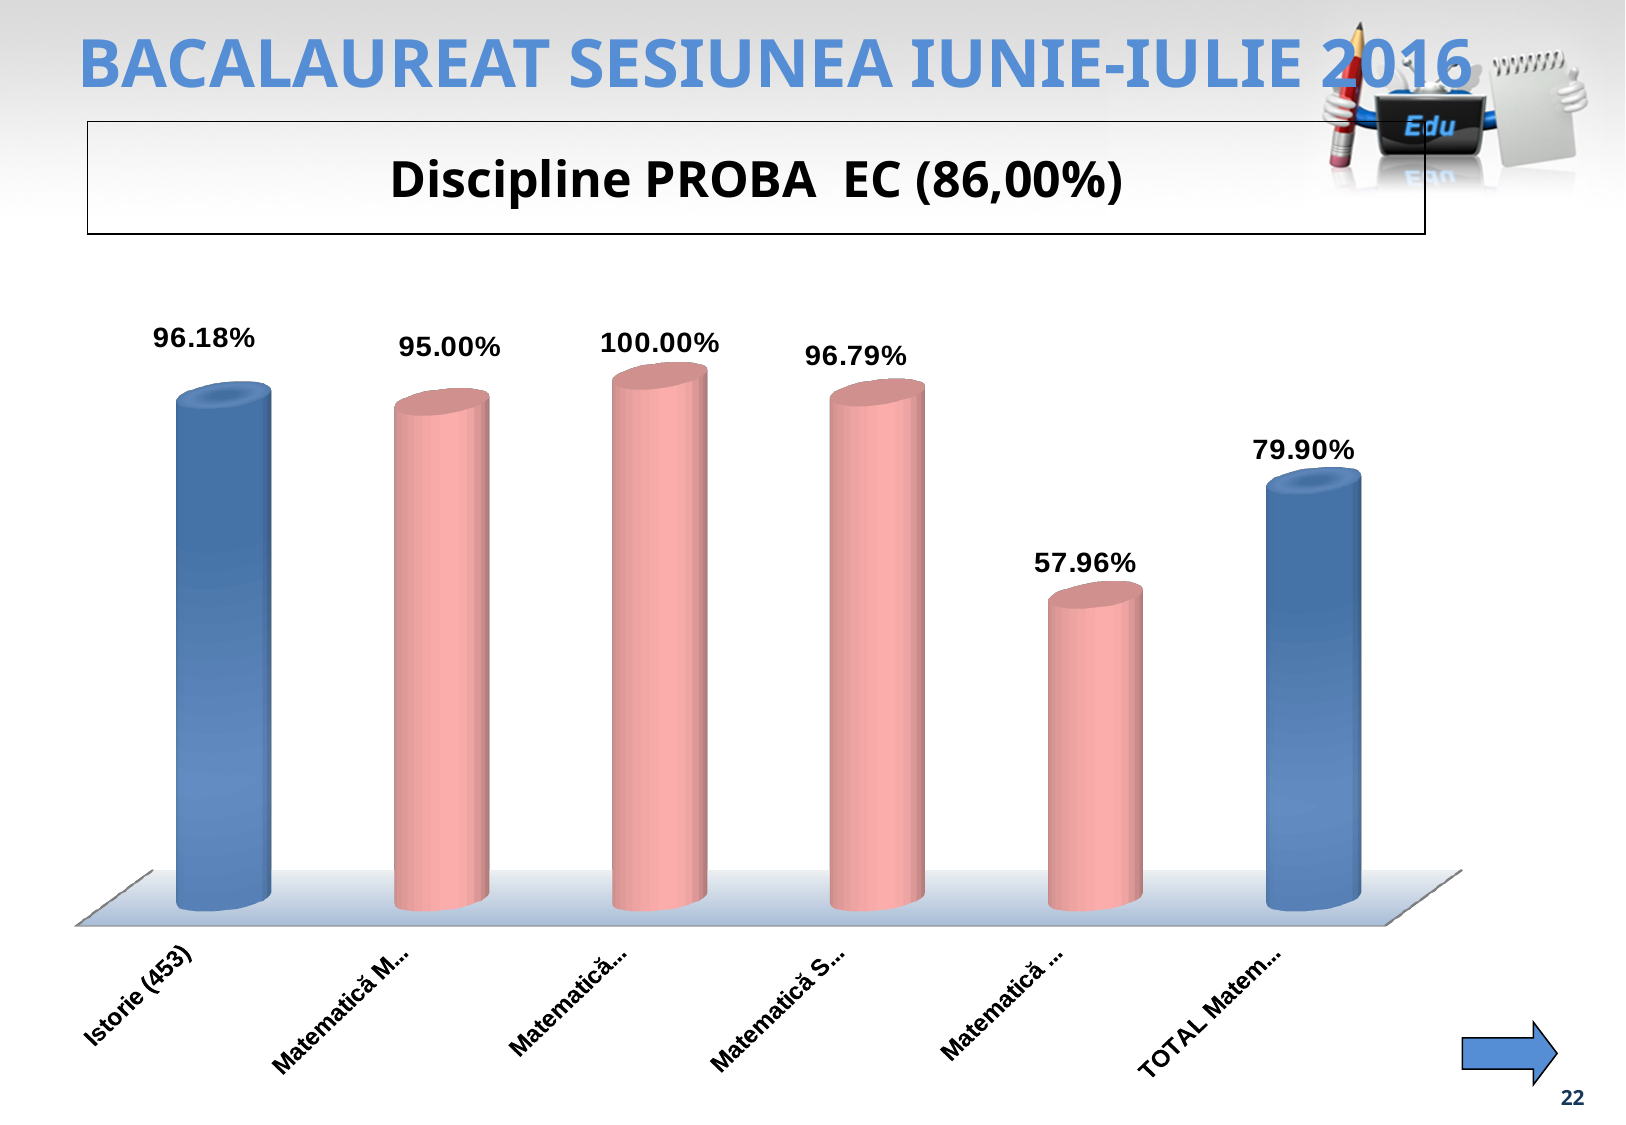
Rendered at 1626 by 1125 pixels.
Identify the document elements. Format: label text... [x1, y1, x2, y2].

text_box [1479, 1022, 1558, 1085]
picture [0, 0, 1626, 1125]
text_box BACALAUREAT SESIUNEA IUNIE-IULIE 2016 [62, 13, 1490, 109]
text_box Discipline PROBA EC (86,00%) [87, 121, 1425, 234]
text_box 22 [1448, 1053, 1585, 1114]
chart [62, 274, 1476, 1085]
